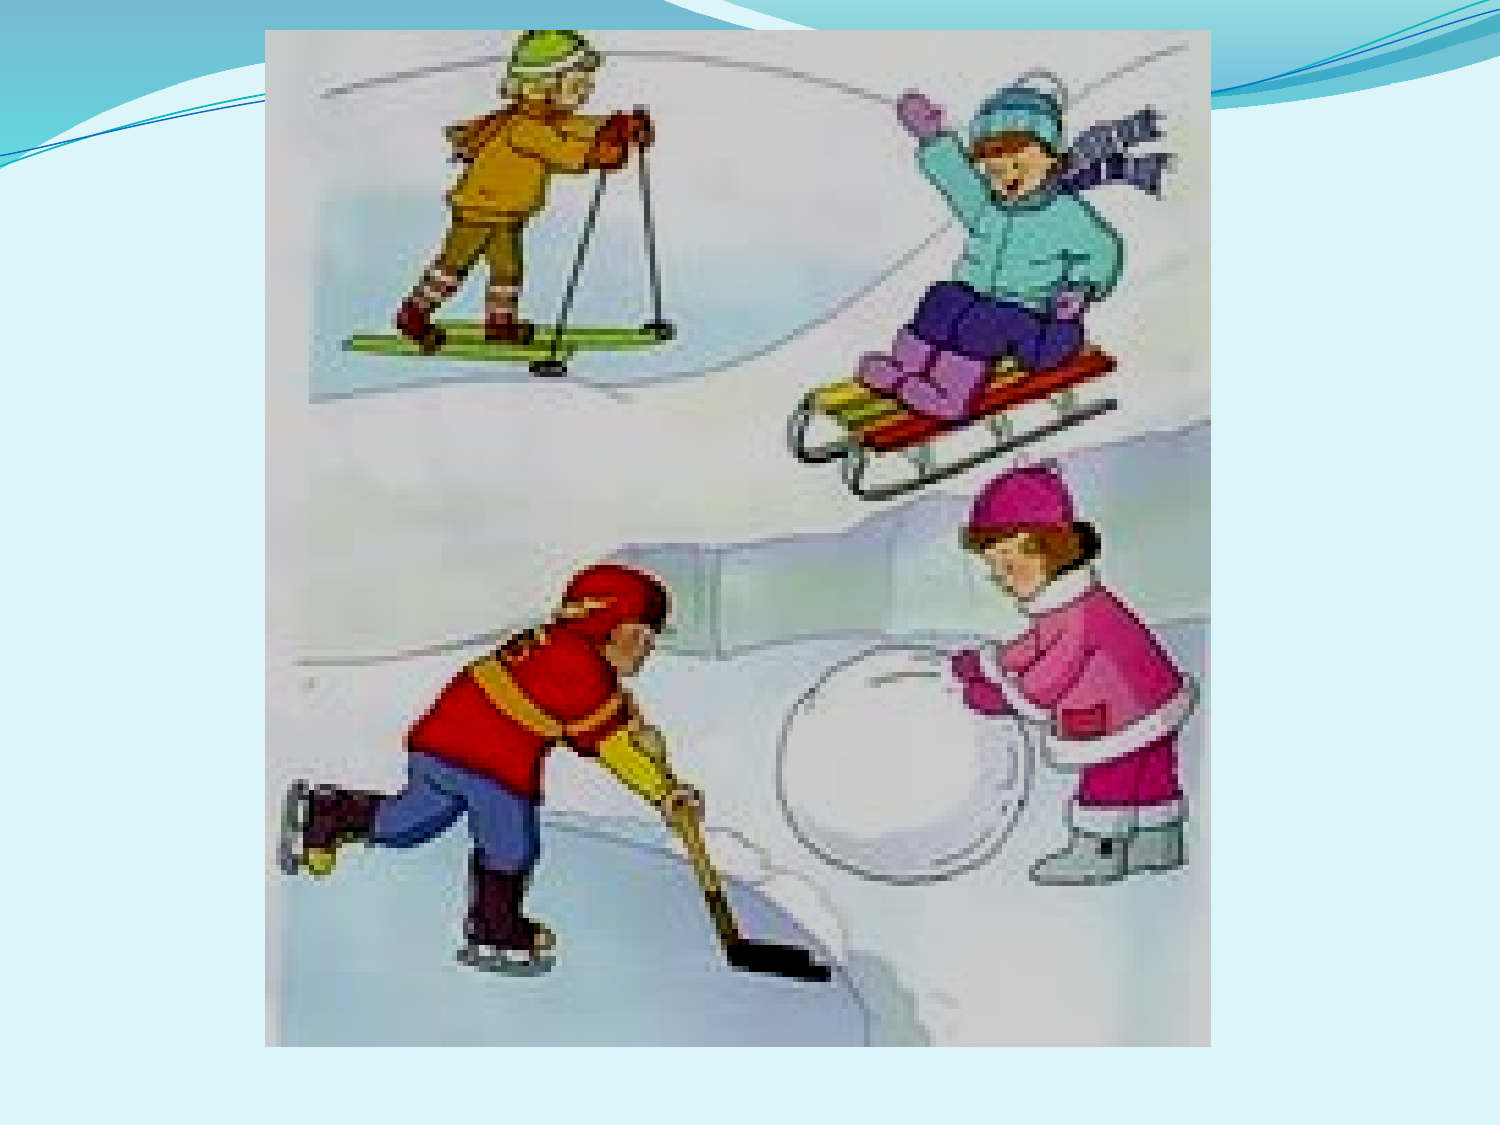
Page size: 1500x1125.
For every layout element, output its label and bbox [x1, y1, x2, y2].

picture [265, 30, 1211, 1047]
